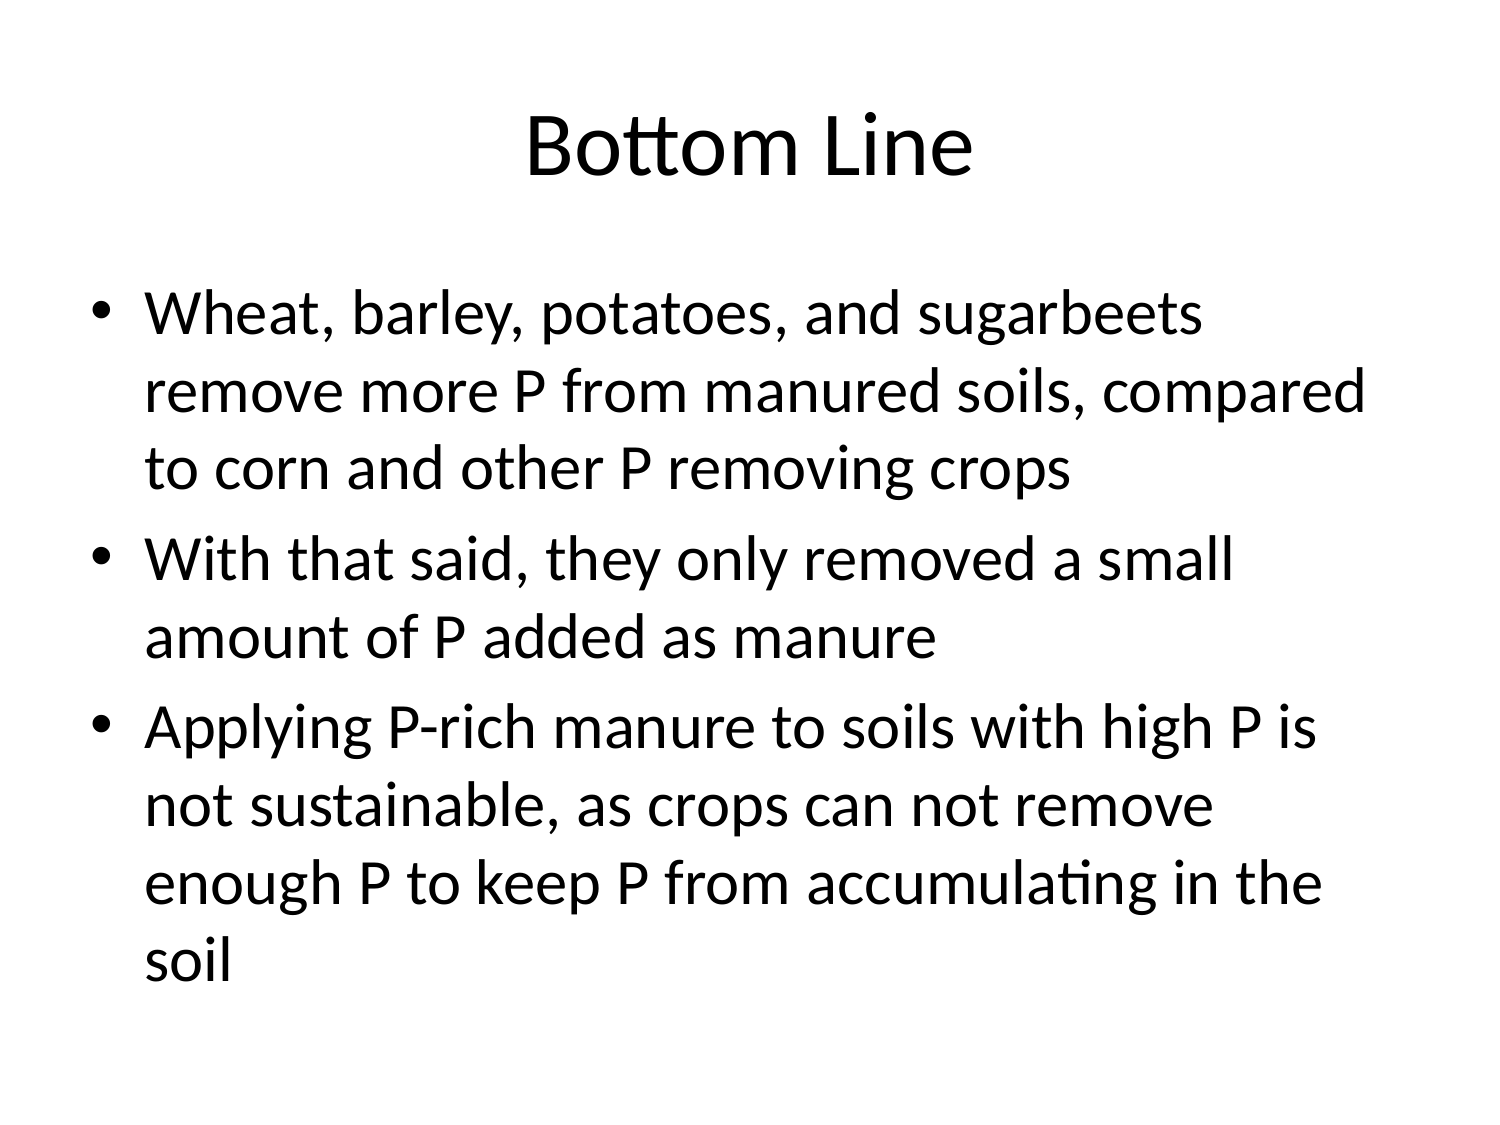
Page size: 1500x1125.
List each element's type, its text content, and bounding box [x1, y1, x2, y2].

title Bottom Line [75, 45, 1425, 233]
list Wheat, barley, potatoes, and sugarbeets remove more P from manured soils, compared to corn and other P removing crops With that said, they only removed a small amount of P added as manure Applying P-rich manure to soils with high P is not sustainable, as crops can not remove enough P to keep P from accumulating in the soil [75, 262, 1425, 1005]
